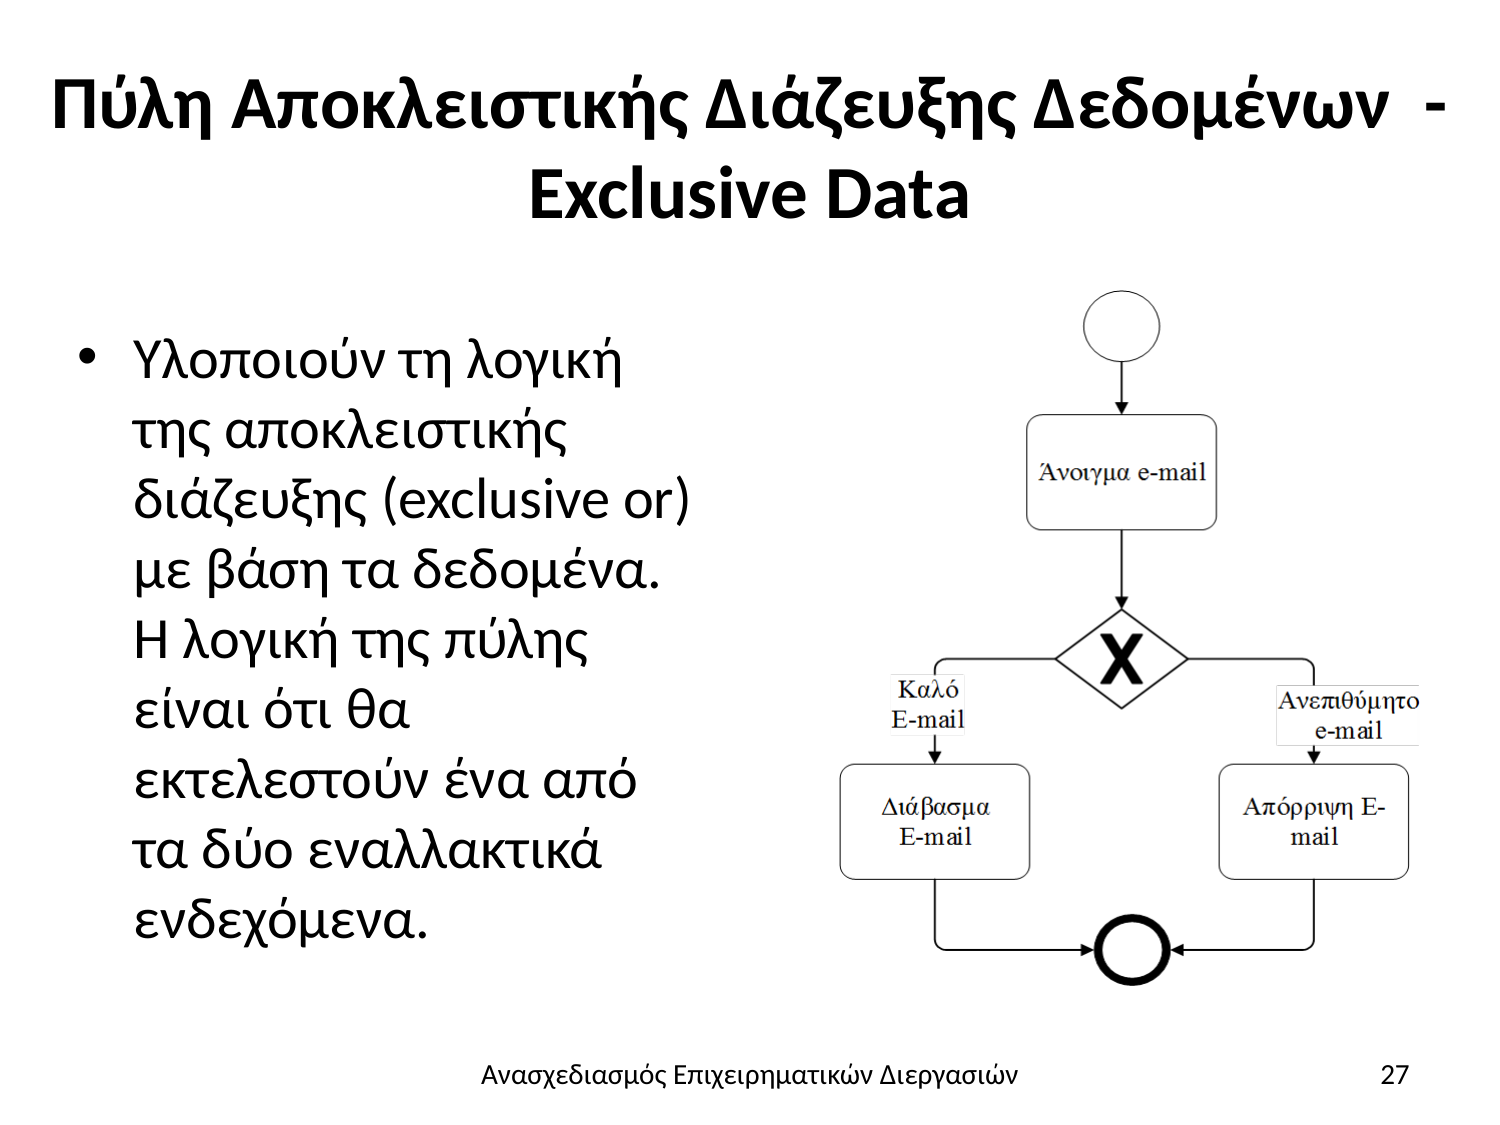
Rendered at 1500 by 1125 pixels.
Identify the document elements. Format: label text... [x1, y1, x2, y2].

picture [837, 288, 1441, 988]
slide_number 27 [1074, 1042, 1425, 1103]
text_box Υλοποιούν τη λογική της αποκλειστικής διάζευξης (exclusive or) με βάση τα δεδομένα. Η λογική της πύλης είναι ότι θα εκτελεστούν ένα από τα δύο εναλλακτικά ενδεχόμενα. [62, 312, 713, 958]
title Πύλη Αποκλειστικής Διάζευξης Δεδομένων - Exclusive Data [31, 50, 1469, 238]
footer Ανασχεδιασμός Επιχειρηματικών Διεργασιών [450, 1042, 1050, 1103]
